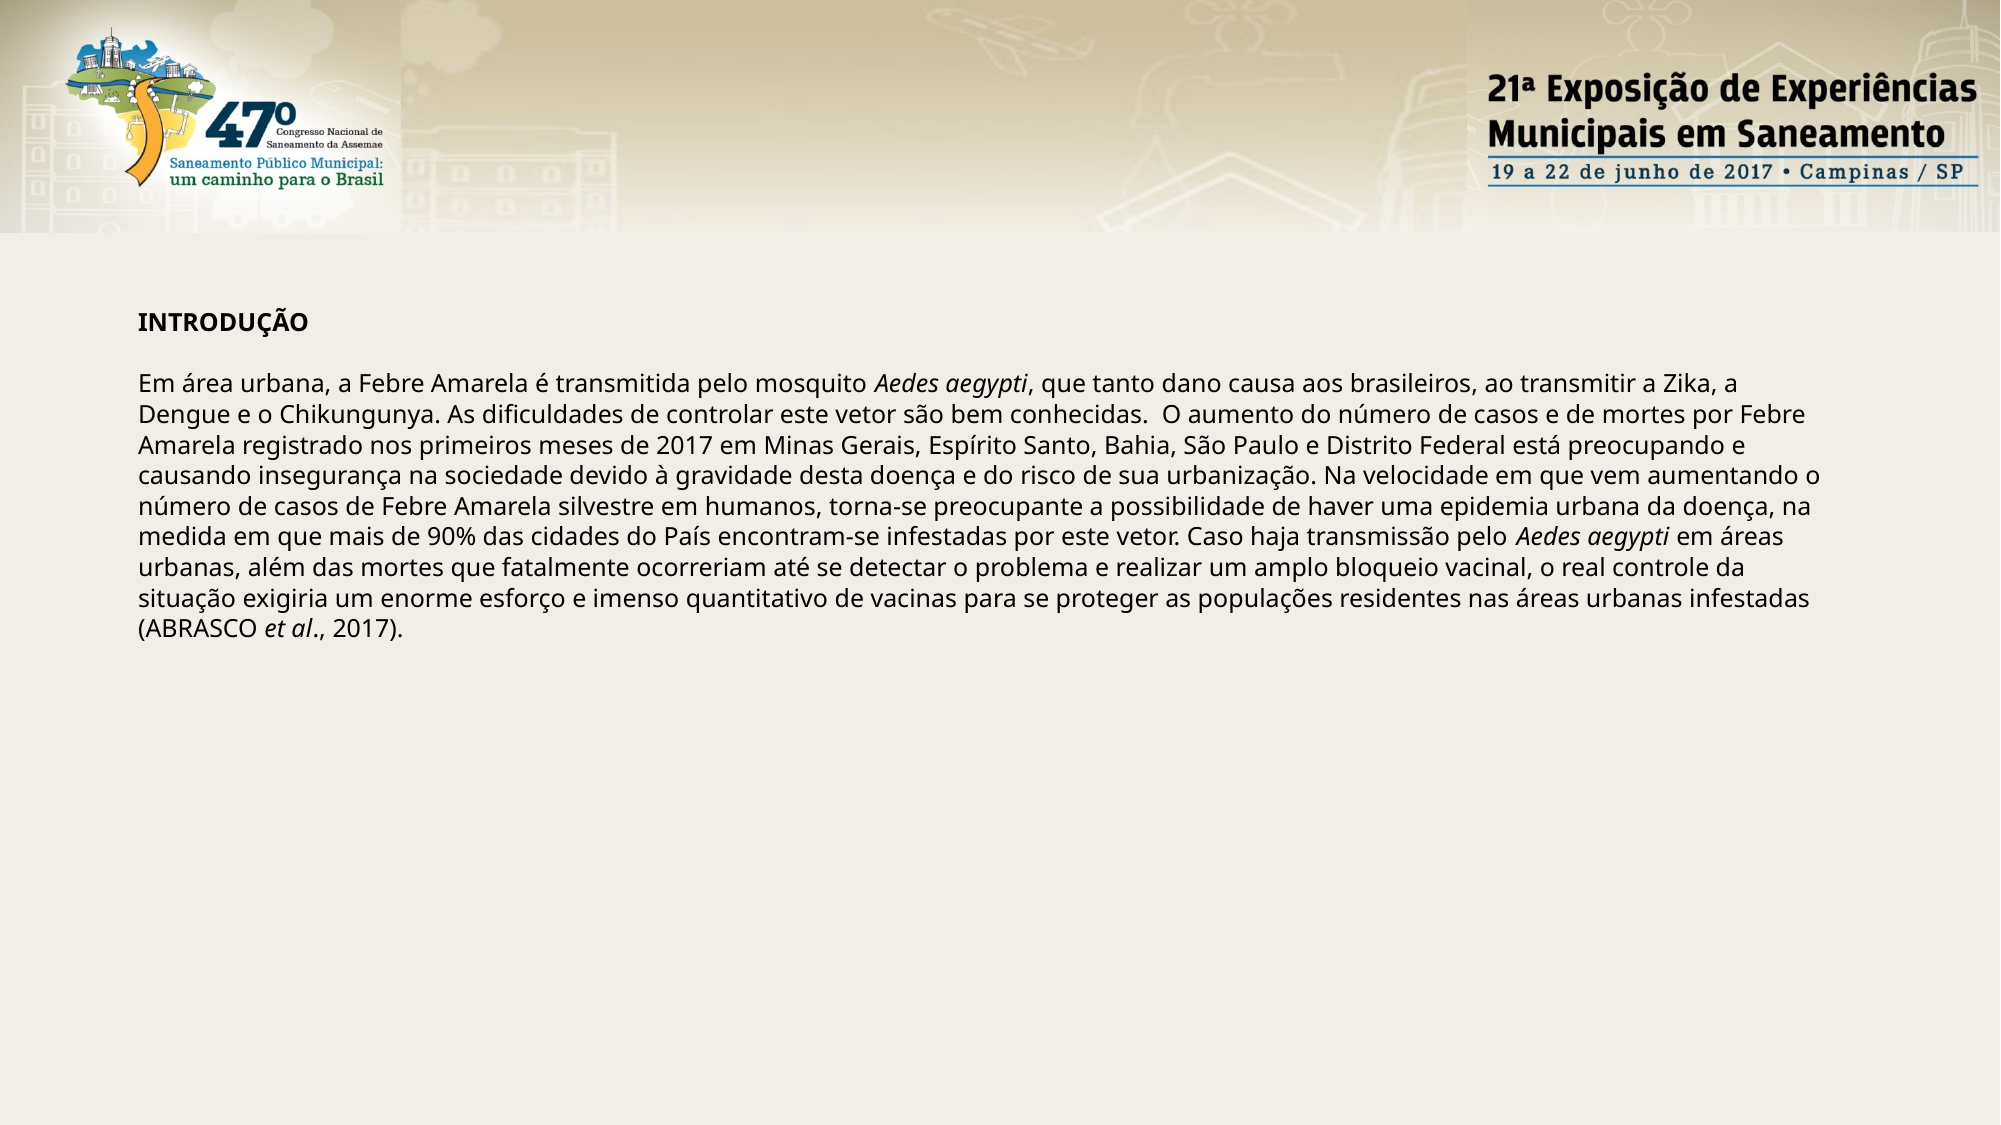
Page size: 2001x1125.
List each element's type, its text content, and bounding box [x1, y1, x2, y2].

title INTRODUÇÃO Em área urbana, a Febre Amarela é transmitida pelo mosquito Aedes aegypti, que tanto dano causa aos brasileiros, ao transmitir a Zika, a Dengue e o Chikungunya. As dificuldades de controlar este vetor são bem conhecidas. O aumento do número de casos e de mortes por Febre Amarela registrado nos primeiros meses de 2017 em Minas Gerais, Espírito Santo, Bahia, São Paulo e Distrito Federal está preocupando e causando insegurança na sociedade devido à gravidade desta doença e do risco de sua urbanização. Na velocidade em que vem aumentando o número de casos de Febre Amarela silvestre em humanos, torna-se preocupante a possibilidade de haver uma epidemia urbana da doença, na medida em que mais de 90% das cidades do País encontram-se infestadas por este vetor. Caso haja transmissão pelo Aedes aegypti em áreas urbanas, além das mortes que fatalmente ocorreriam até se detectar o problema e realizar um amplo bloqueio vacinal, o real controle da situação exigiria um enorme esforço e imenso quantitativo de vacinas para se proteger as populações residentes nas áreas urbanas infestadas (ABRASCO et al., 2017). [123, 299, 1849, 692]
picture [0, 0, 2000, 233]
